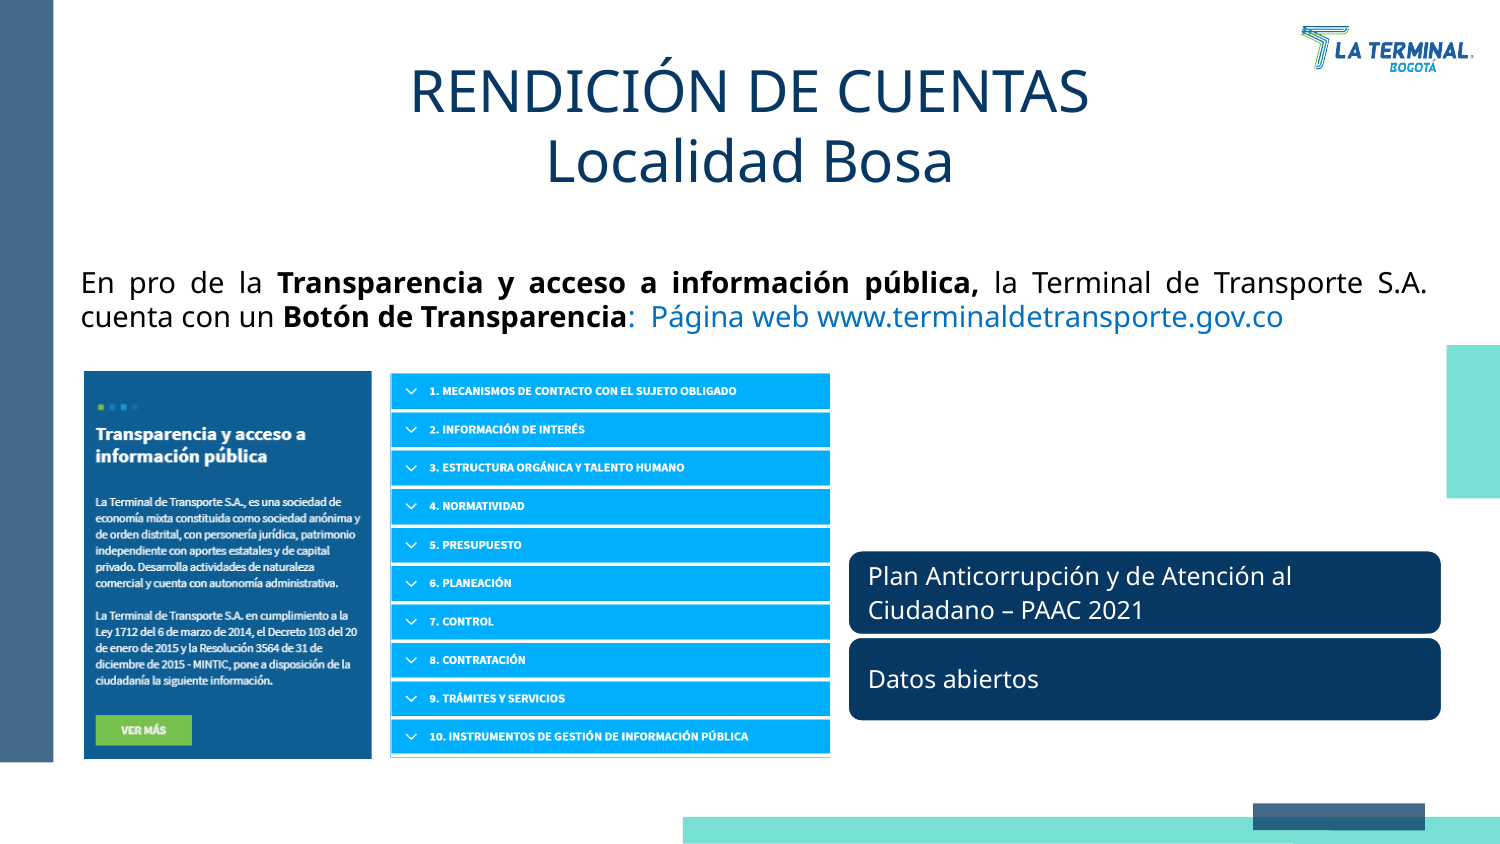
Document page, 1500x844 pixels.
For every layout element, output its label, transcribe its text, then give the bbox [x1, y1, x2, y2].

picture [562, 464, 572, 471]
picture [566, 388, 573, 394]
picture [448, 542, 455, 548]
picture [455, 618, 464, 625]
picture [479, 580, 486, 586]
text_box En pro de la Transparencia y acceso a información pública, la Terminal de Transporte S.A. cuenta con un Botón de Transparencia: Página web www.terminaldetransporte.gov.co [65, 256, 1443, 342]
picture [455, 657, 464, 663]
picture [653, 464, 663, 471]
picture [680, 731, 688, 740]
picture [454, 694, 475, 702]
picture [516, 657, 524, 663]
picture [493, 657, 500, 663]
picture [490, 503, 497, 509]
picture [712, 388, 719, 394]
picture [491, 733, 497, 740]
picture [444, 503, 452, 509]
picture [670, 464, 678, 471]
picture [83, 371, 372, 759]
picture [646, 733, 653, 740]
picture [388, 370, 831, 759]
picture [1301, 26, 1474, 72]
picture [689, 733, 697, 740]
picture [657, 733, 674, 740]
picture [523, 464, 530, 471]
picture [707, 733, 713, 740]
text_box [846, 549, 1444, 723]
picture [534, 463, 557, 471]
picture [479, 734, 486, 740]
picture [444, 426, 456, 433]
picture [512, 503, 519, 509]
picture [534, 695, 541, 702]
picture [608, 388, 617, 394]
picture [464, 503, 474, 509]
picture [489, 388, 502, 394]
picture [474, 426, 494, 433]
title RENDICIÓN DE CUENTAS Localidad Bosa [118, 62, 1382, 187]
